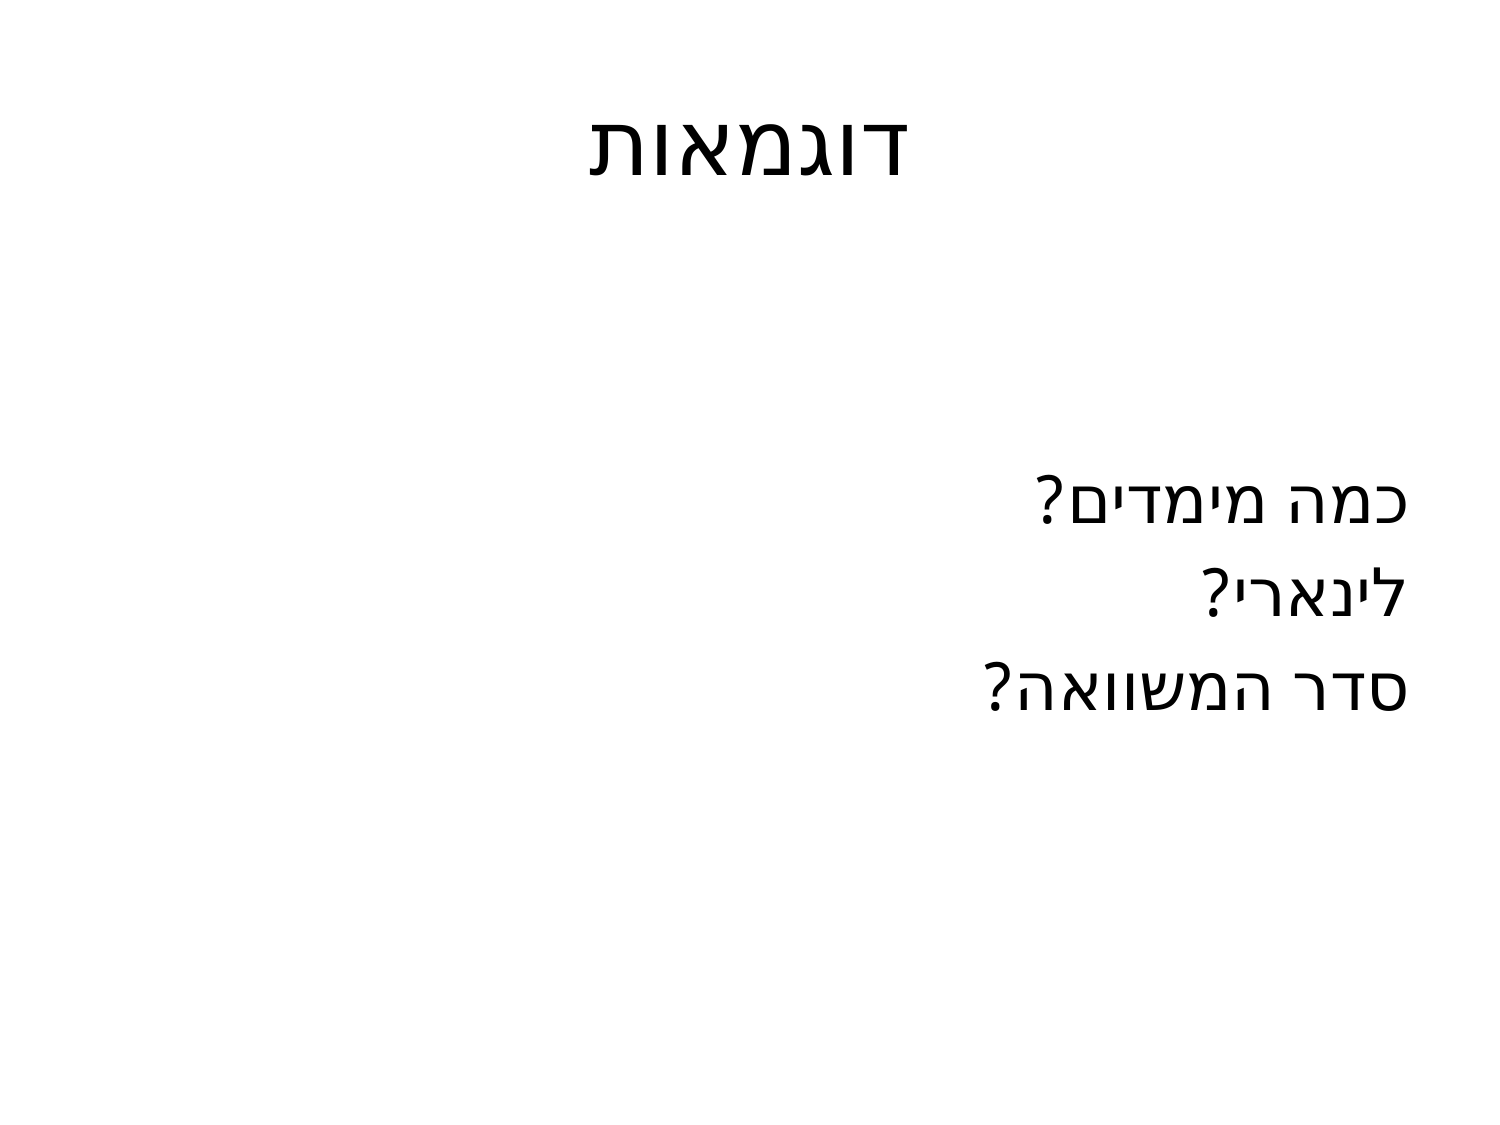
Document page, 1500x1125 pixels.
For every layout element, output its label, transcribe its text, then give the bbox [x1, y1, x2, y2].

title דוגמאות [75, 45, 1425, 233]
